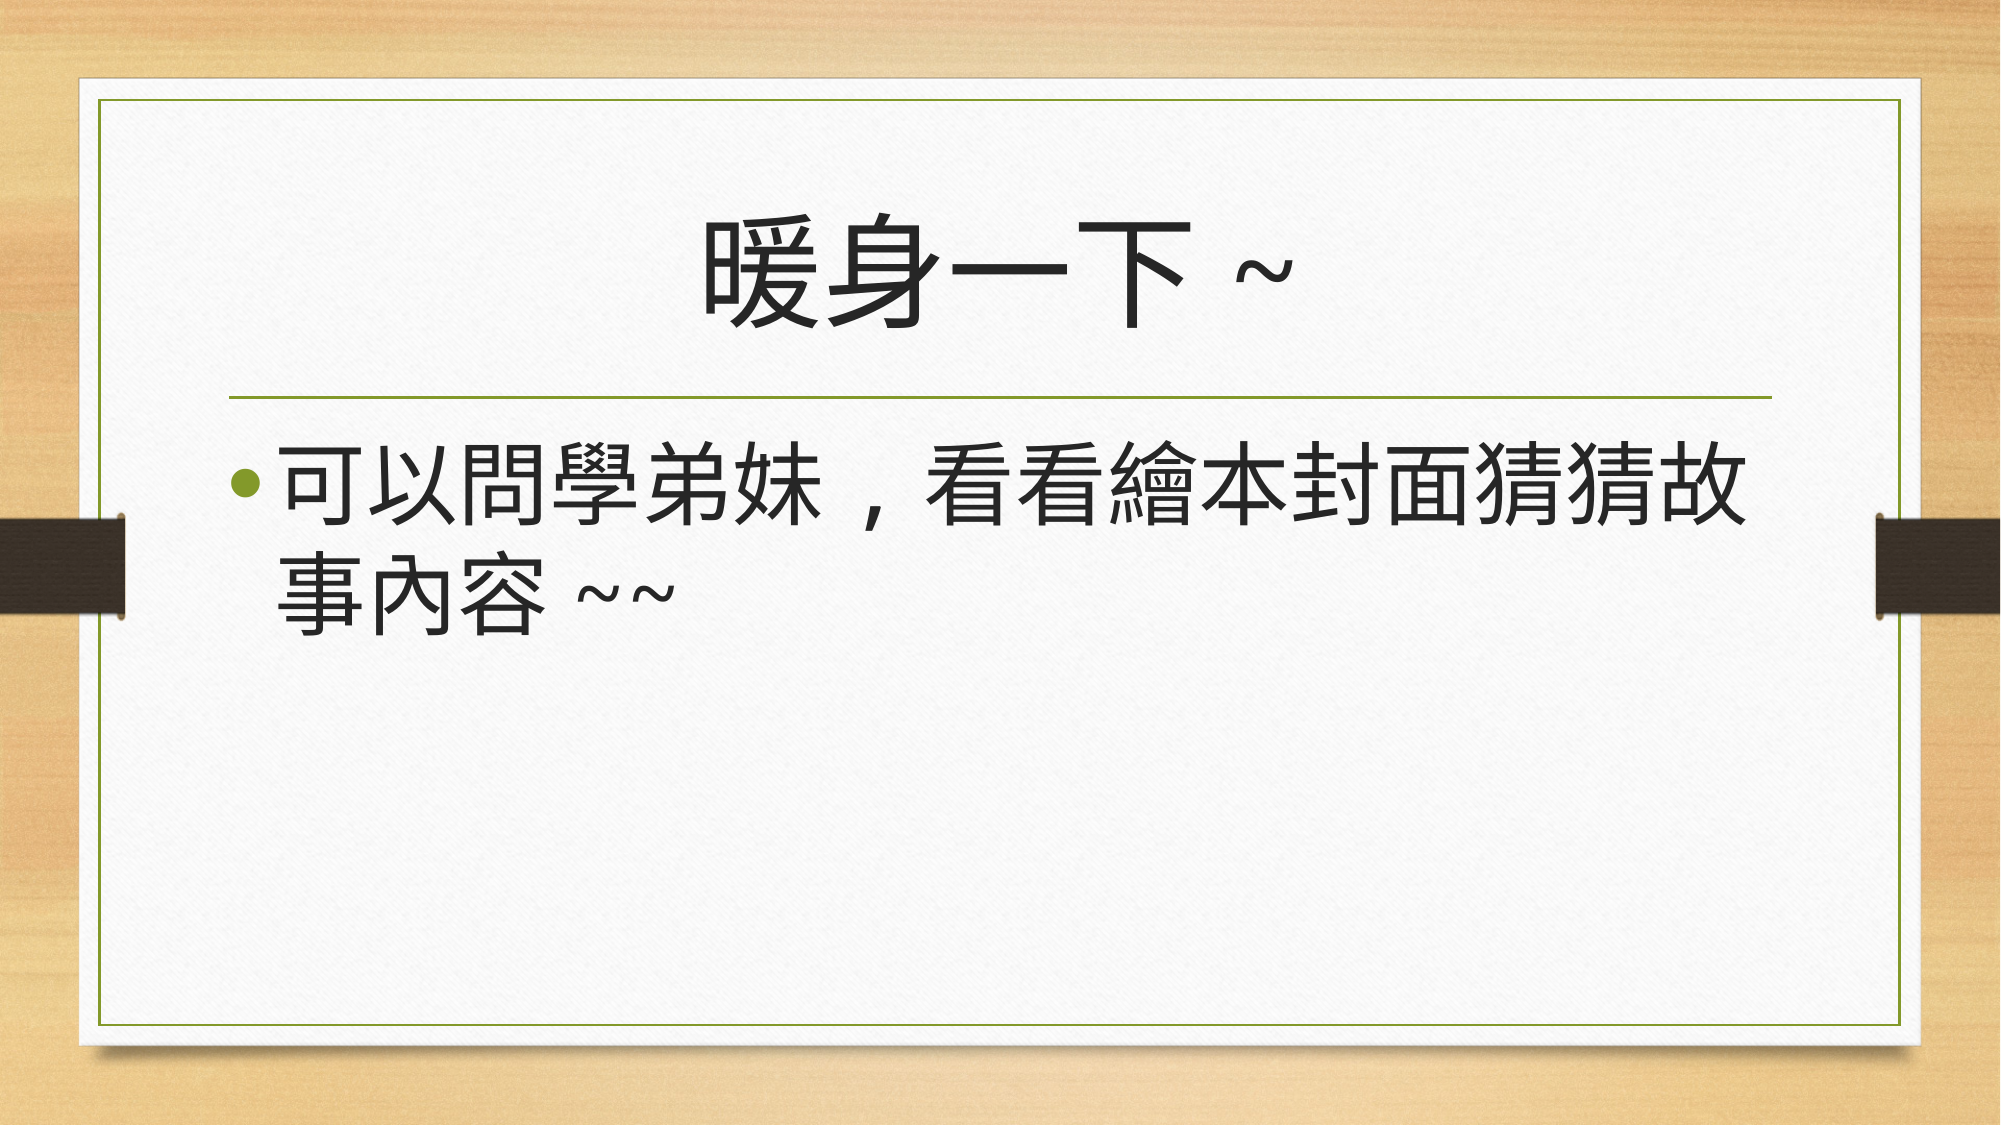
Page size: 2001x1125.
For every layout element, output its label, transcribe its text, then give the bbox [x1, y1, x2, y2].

picture [0, 0, 2001, 1125]
title 暖身一下~ [212, 161, 1788, 375]
list 可以問學弟妹,看看繪本封面猜猜故事內容~~ [212, 419, 1788, 964]
